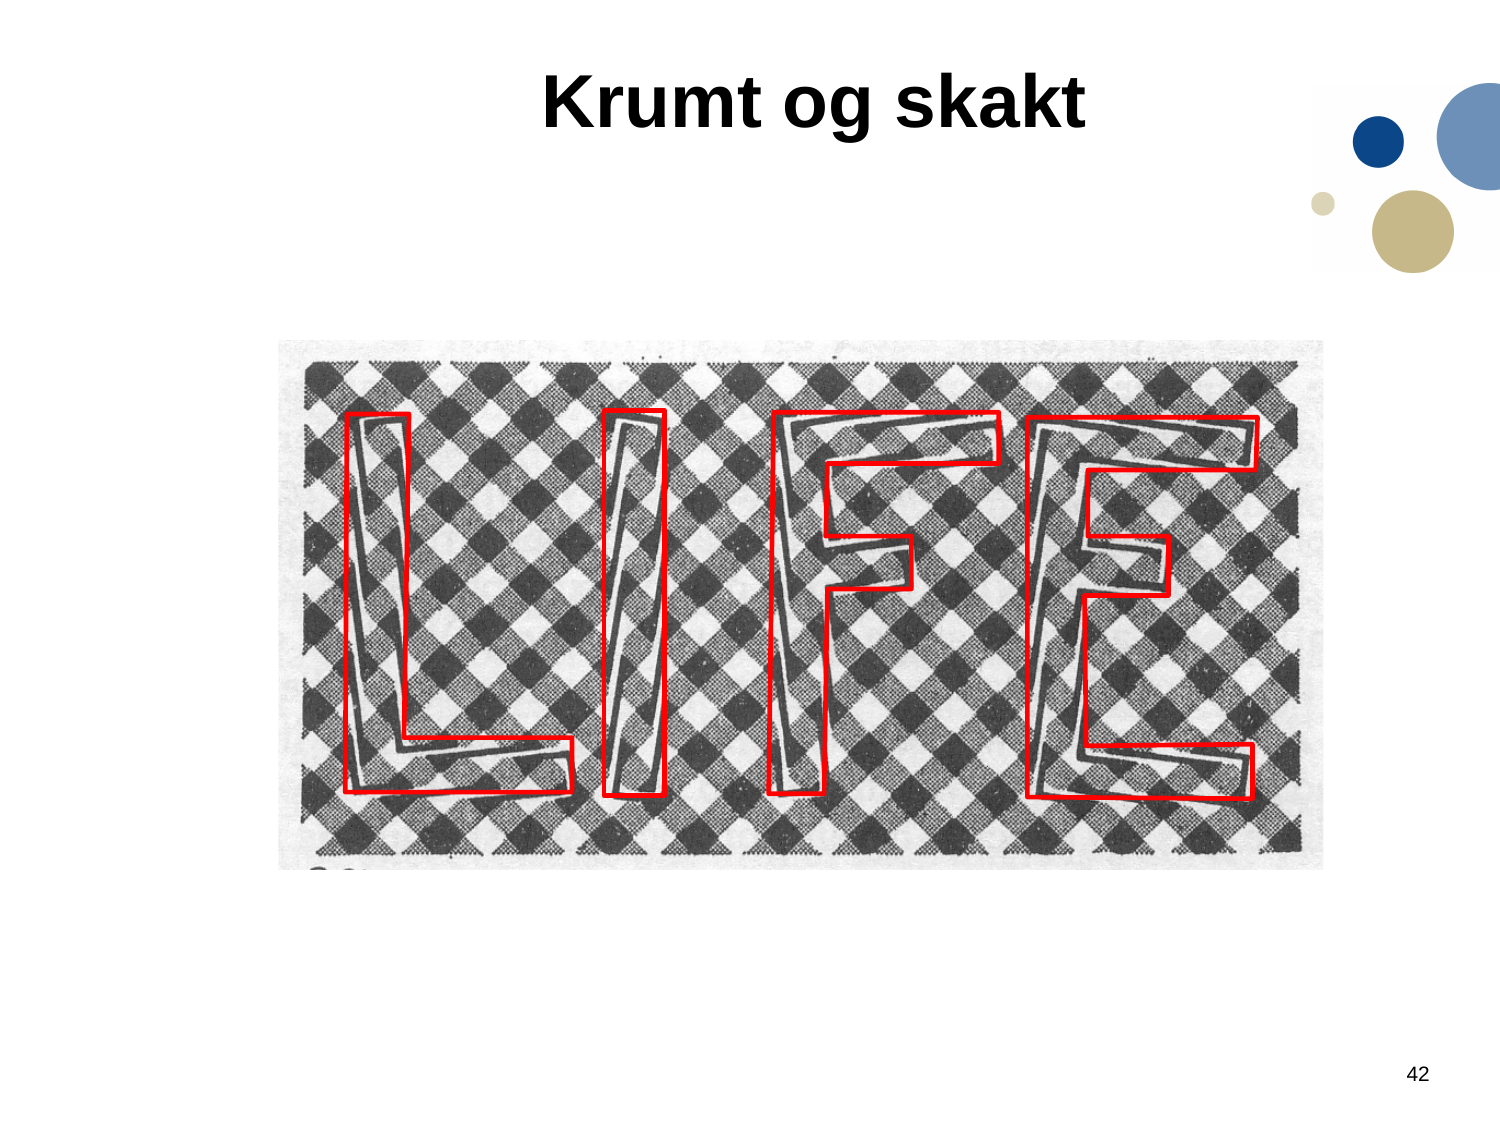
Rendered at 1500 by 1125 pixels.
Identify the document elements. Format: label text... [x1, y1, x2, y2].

picture [1311, 83, 1500, 273]
picture [278, 340, 1324, 870]
title Krumt og skakt [177, 45, 1452, 178]
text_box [345, 410, 1258, 799]
